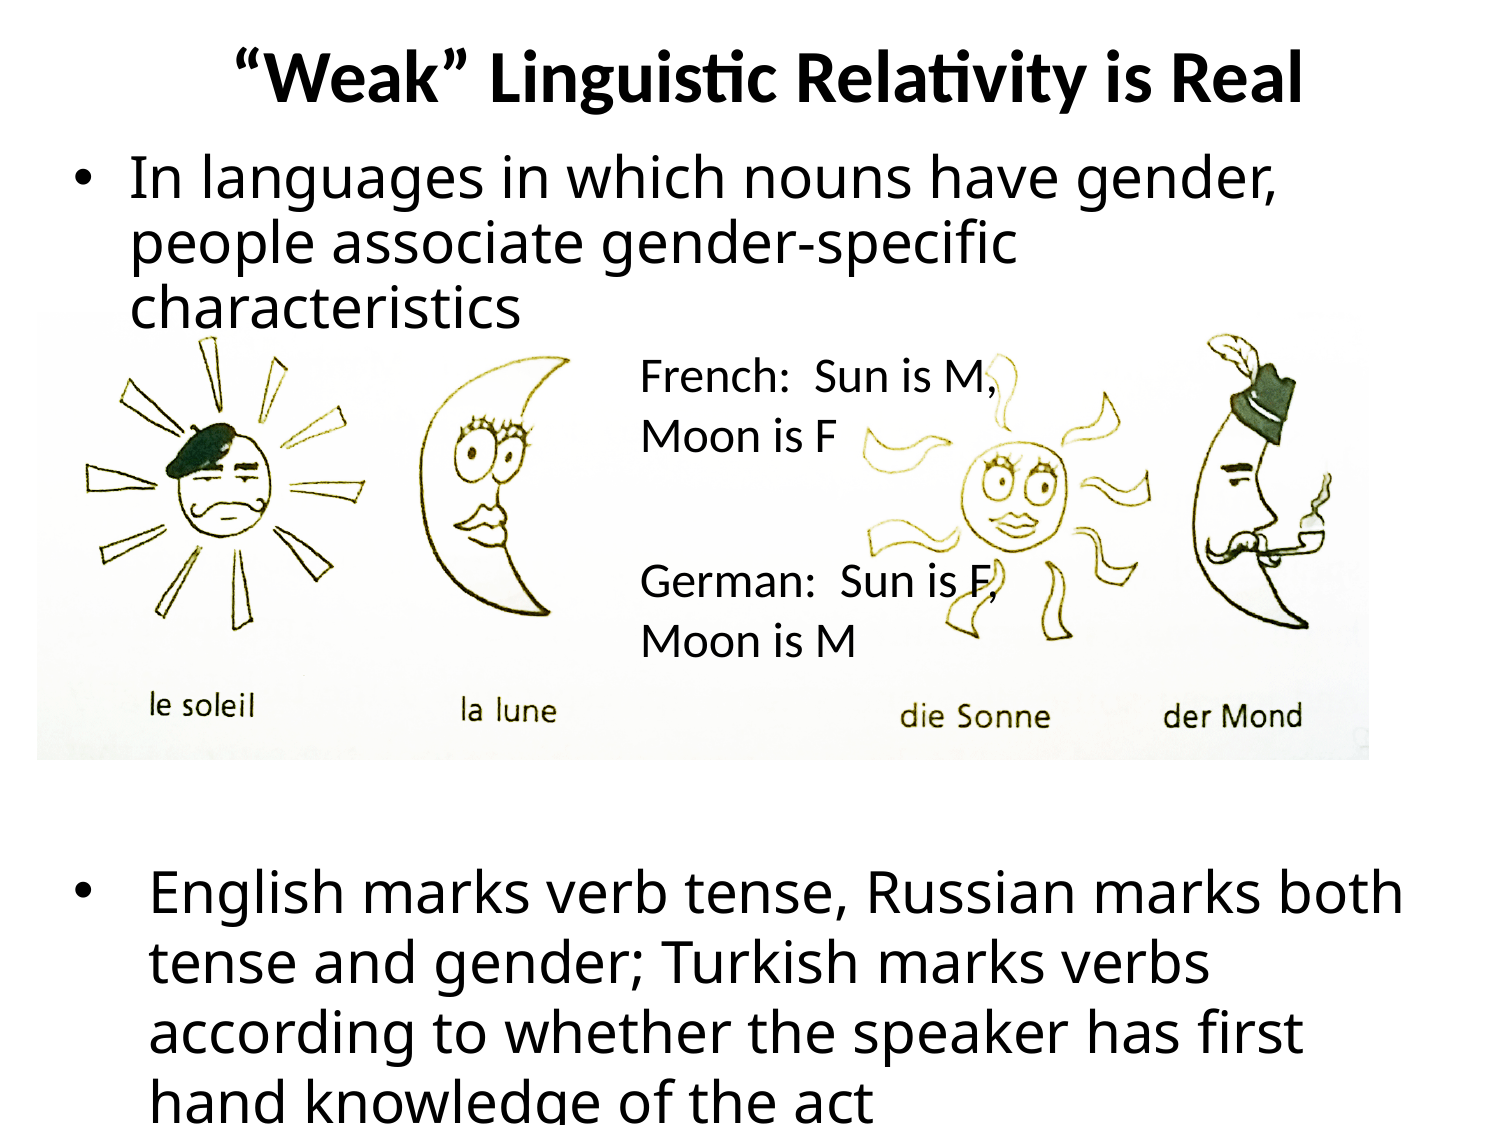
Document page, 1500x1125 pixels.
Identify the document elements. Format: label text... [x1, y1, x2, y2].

text_box In languages in which nouns have gender, people associate gender-specific characteristics English marks verb tense, Russian marks both tense and gender; Turkish marks verbs according to whether the speaker has first hand knowledge of the act [58, 139, 1434, 1125]
text_box “Weak” Linguistic Relativity is Real [62, 28, 1475, 225]
picture [37, 312, 1369, 760]
